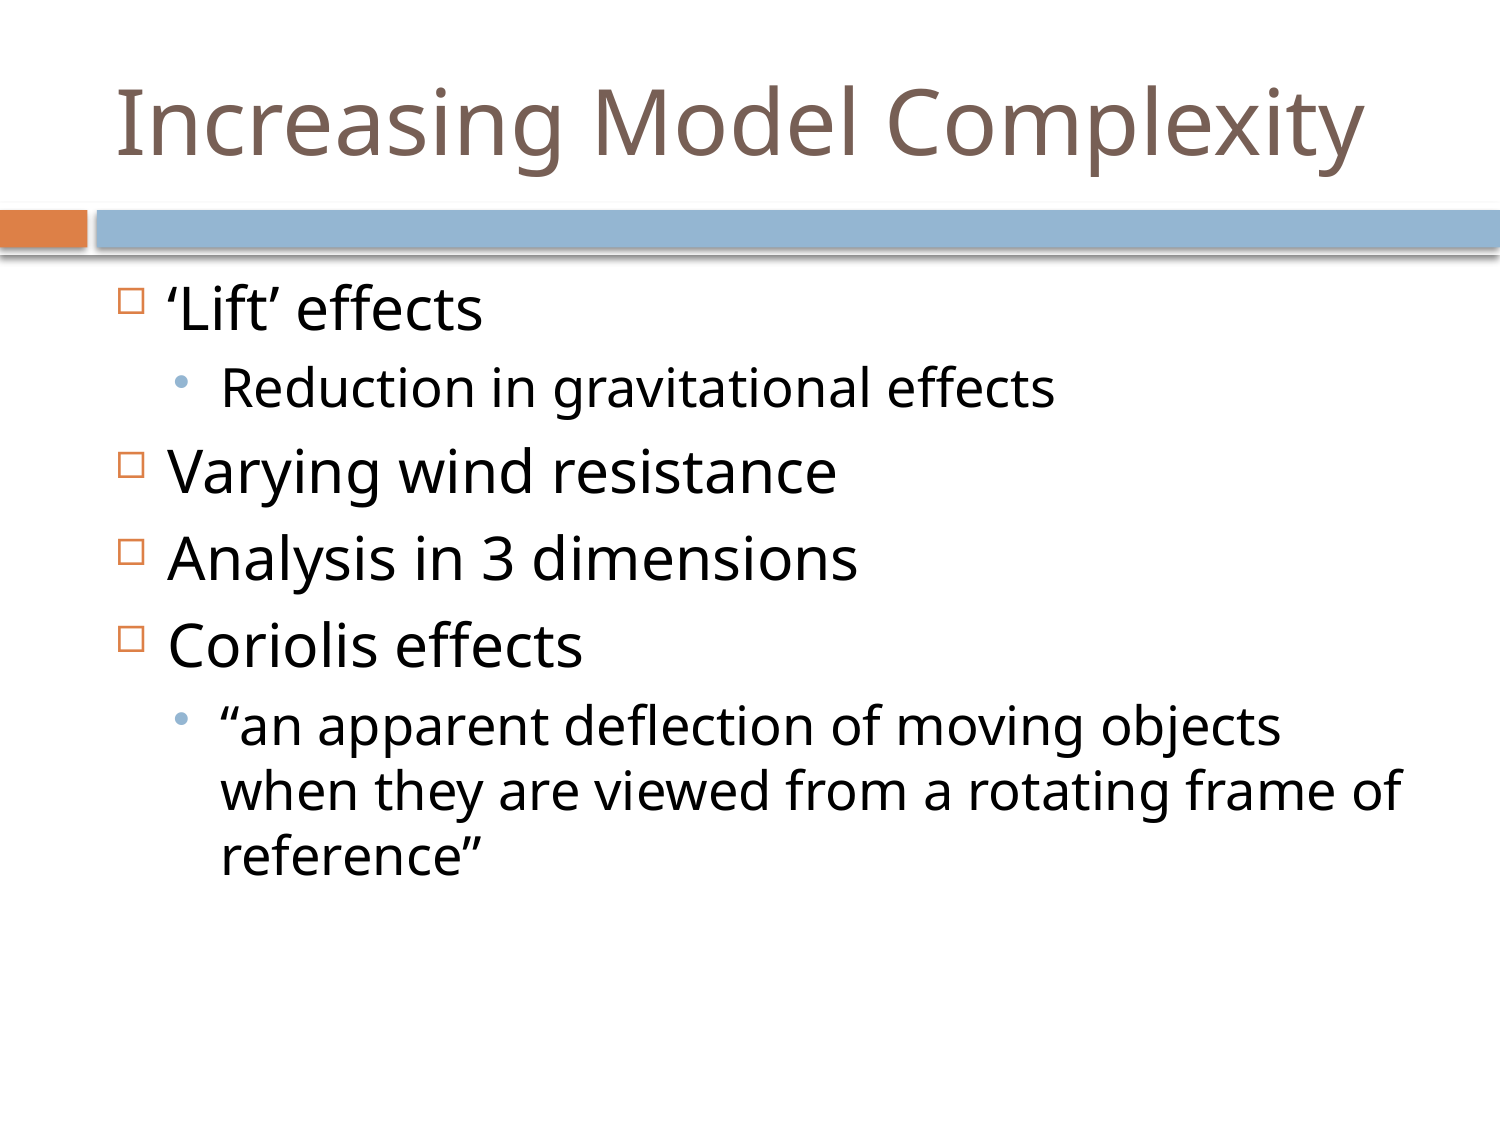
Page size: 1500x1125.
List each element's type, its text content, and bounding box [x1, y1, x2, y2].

list ‘Lift’ effects Reduction in gravitational effects Varying wind resistance Analysis in 3 dimensions Coriolis effects “an apparent deflection of moving objects when they are viewed from a rotating frame of reference” [100, 262, 1438, 1000]
title Increasing Model Complexity [100, 37, 1438, 200]
